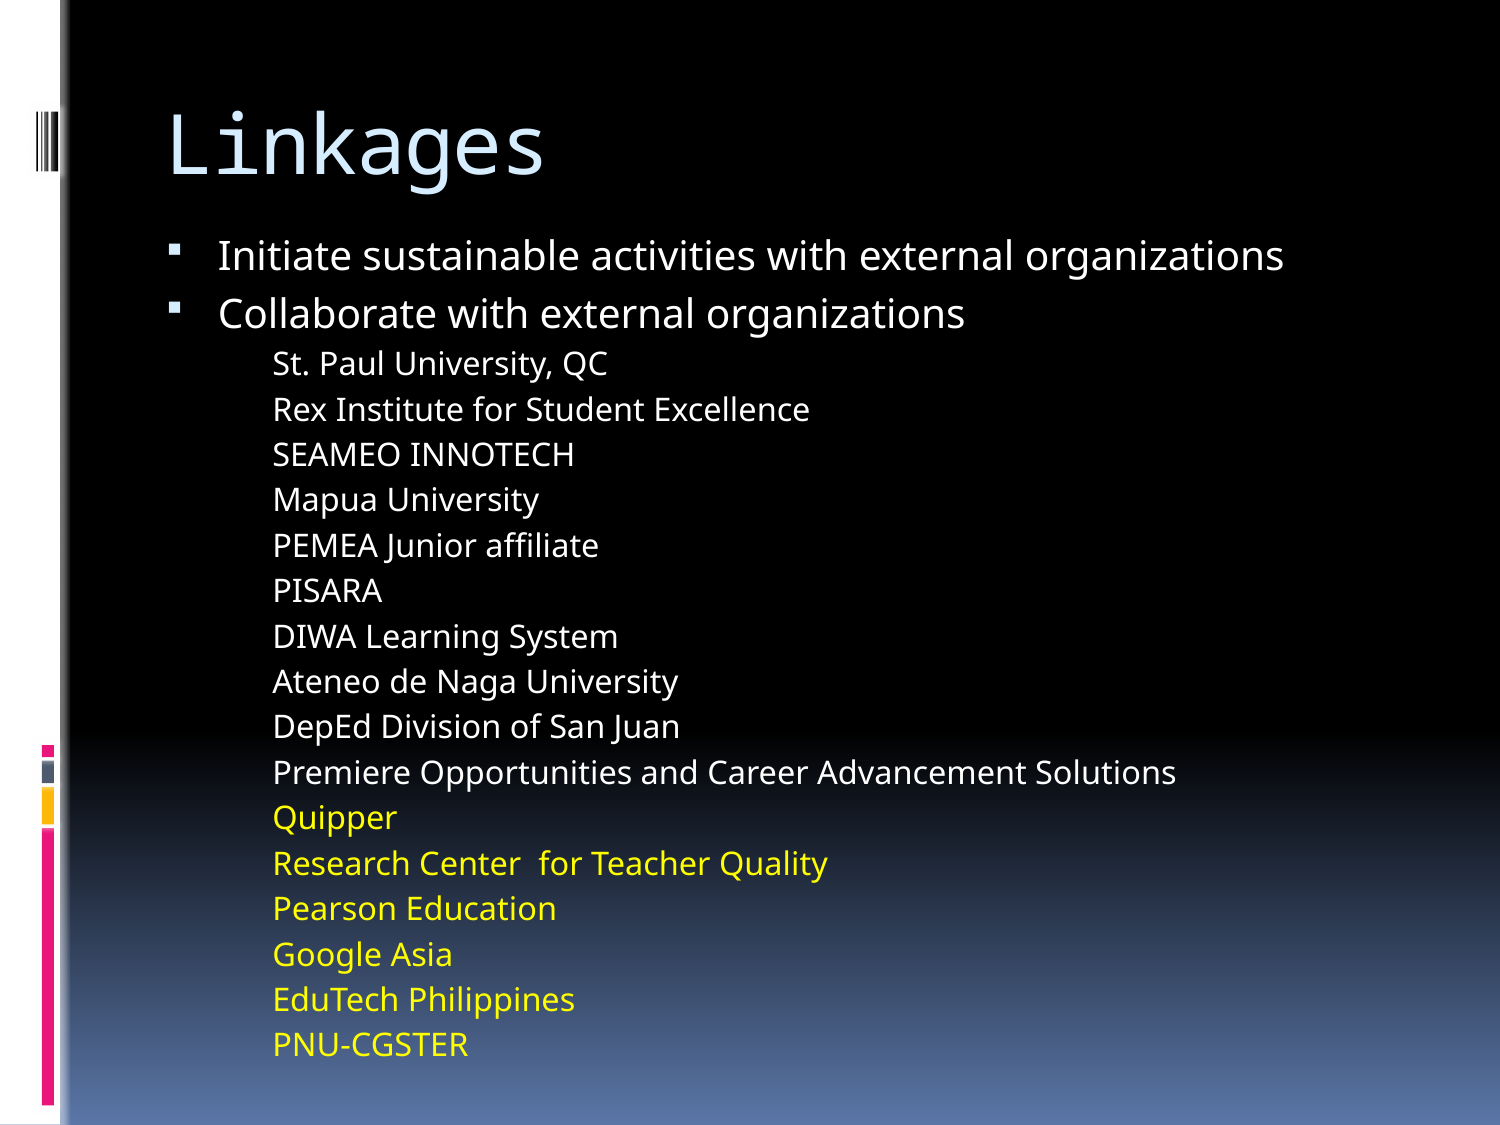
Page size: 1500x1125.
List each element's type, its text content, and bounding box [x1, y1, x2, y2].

list Initiate sustainable activities with external organizations Collaborate with external organizations St. Paul University, QC Rex Institute for Student Excellence SEAMEO INNOTECH Mapua University PEMEA Junior affiliate PISARA DIWA Learning System Ateneo de Naga University DepEd Division of San Juan Premiere Opportunities and Career Advancement Solutions Quipper Research Center for Teacher Quality Pearson Education Google Asia EduTech Philippines PNU-CGSTER [140, 222, 1416, 1079]
title Linkages [150, 83, 1425, 234]
